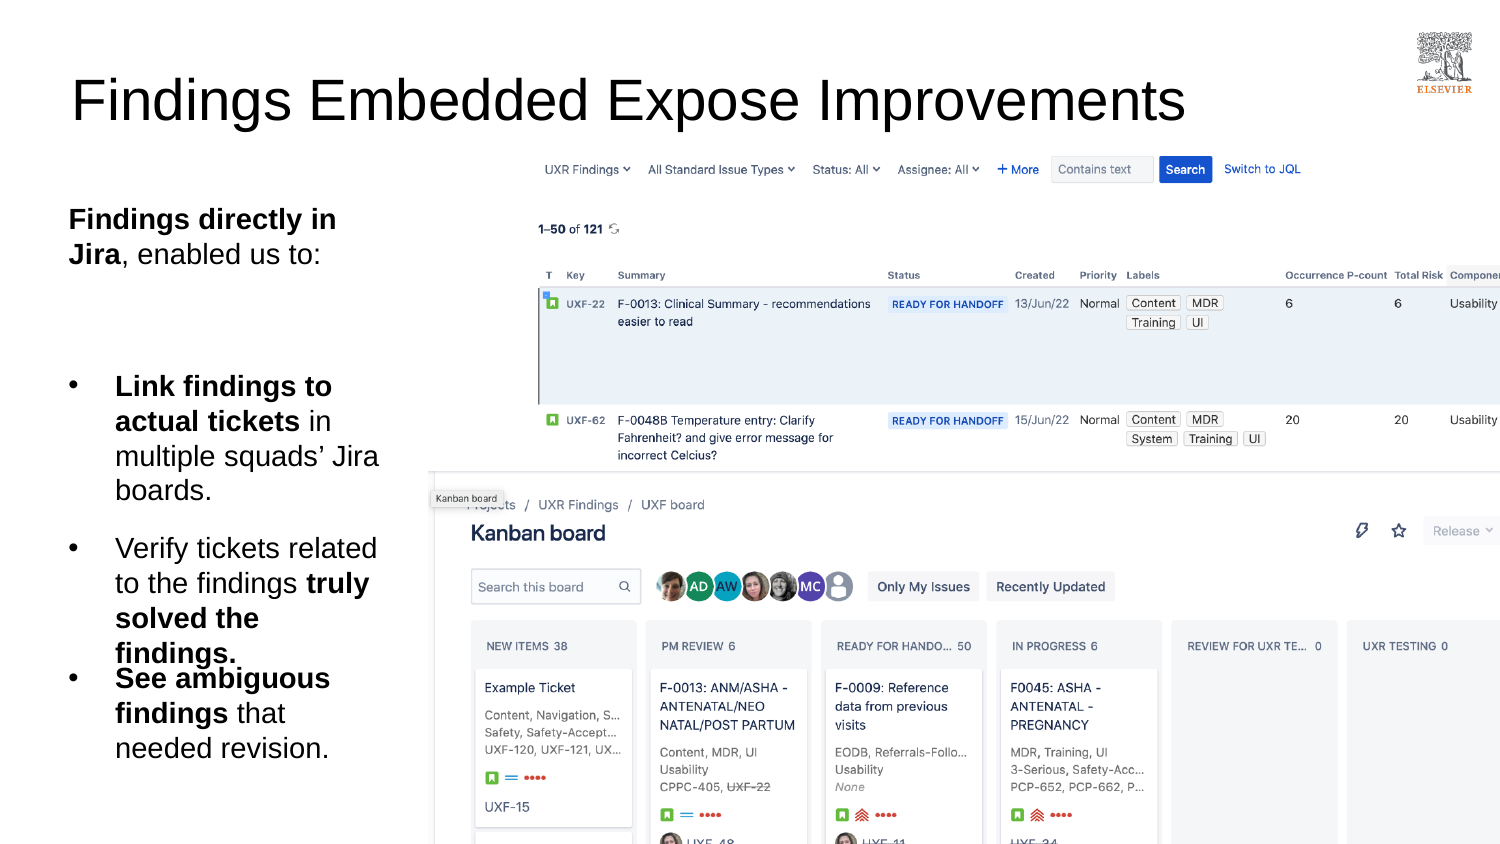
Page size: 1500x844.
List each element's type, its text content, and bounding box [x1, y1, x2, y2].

text_box Verify tickets related to the findings truly solved the findings. [53, 522, 403, 677]
text_box See ambiguous findings that needed revision. [53, 652, 383, 772]
text_box Findings directly in Jira, enabled us to: [53, 200, 383, 276]
title Findings Embedded Expose Improvements [56, 31, 1358, 108]
text_box Link findings to actual tickets in multiple squads’ Jira boards. [53, 359, 411, 515]
picture [1417, 32, 1472, 93]
picture [428, 137, 1500, 844]
